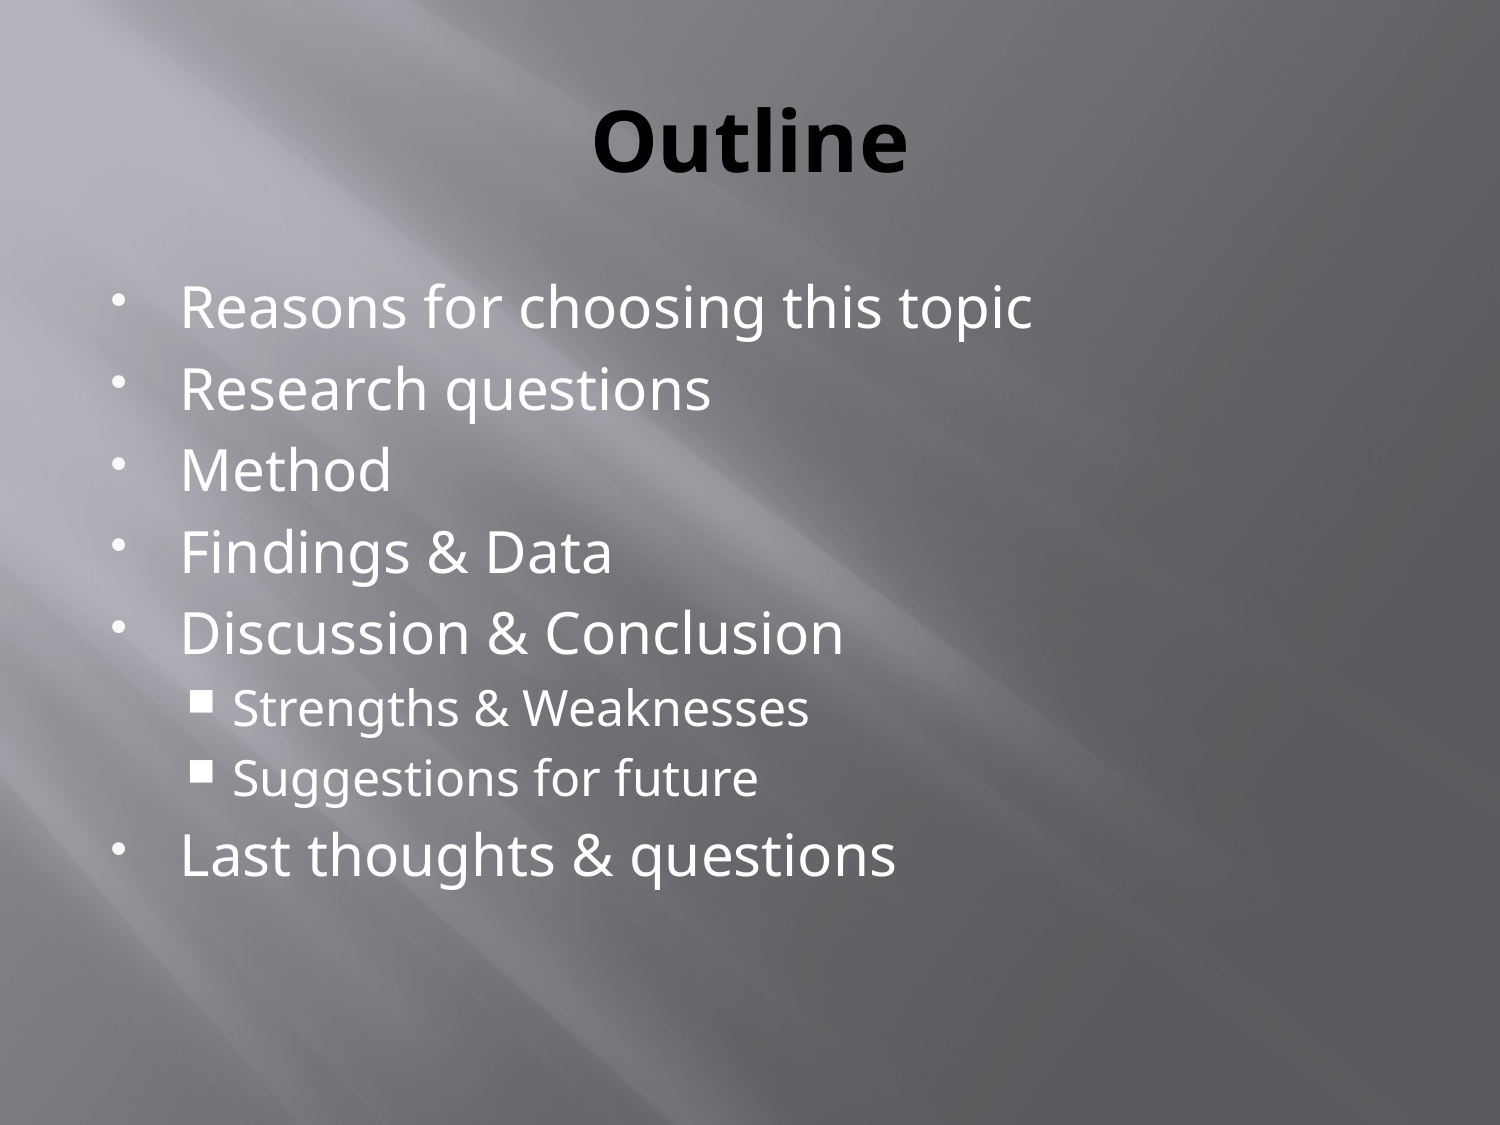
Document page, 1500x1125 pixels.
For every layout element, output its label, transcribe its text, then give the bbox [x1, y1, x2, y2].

list Reasons for choosing this topic Research questions Method Findings & Data Discussion & Conclusion Strengths & Weaknesses Suggestions for future Last thoughts & questions [75, 262, 1425, 1035]
title Outline [75, 45, 1425, 233]
